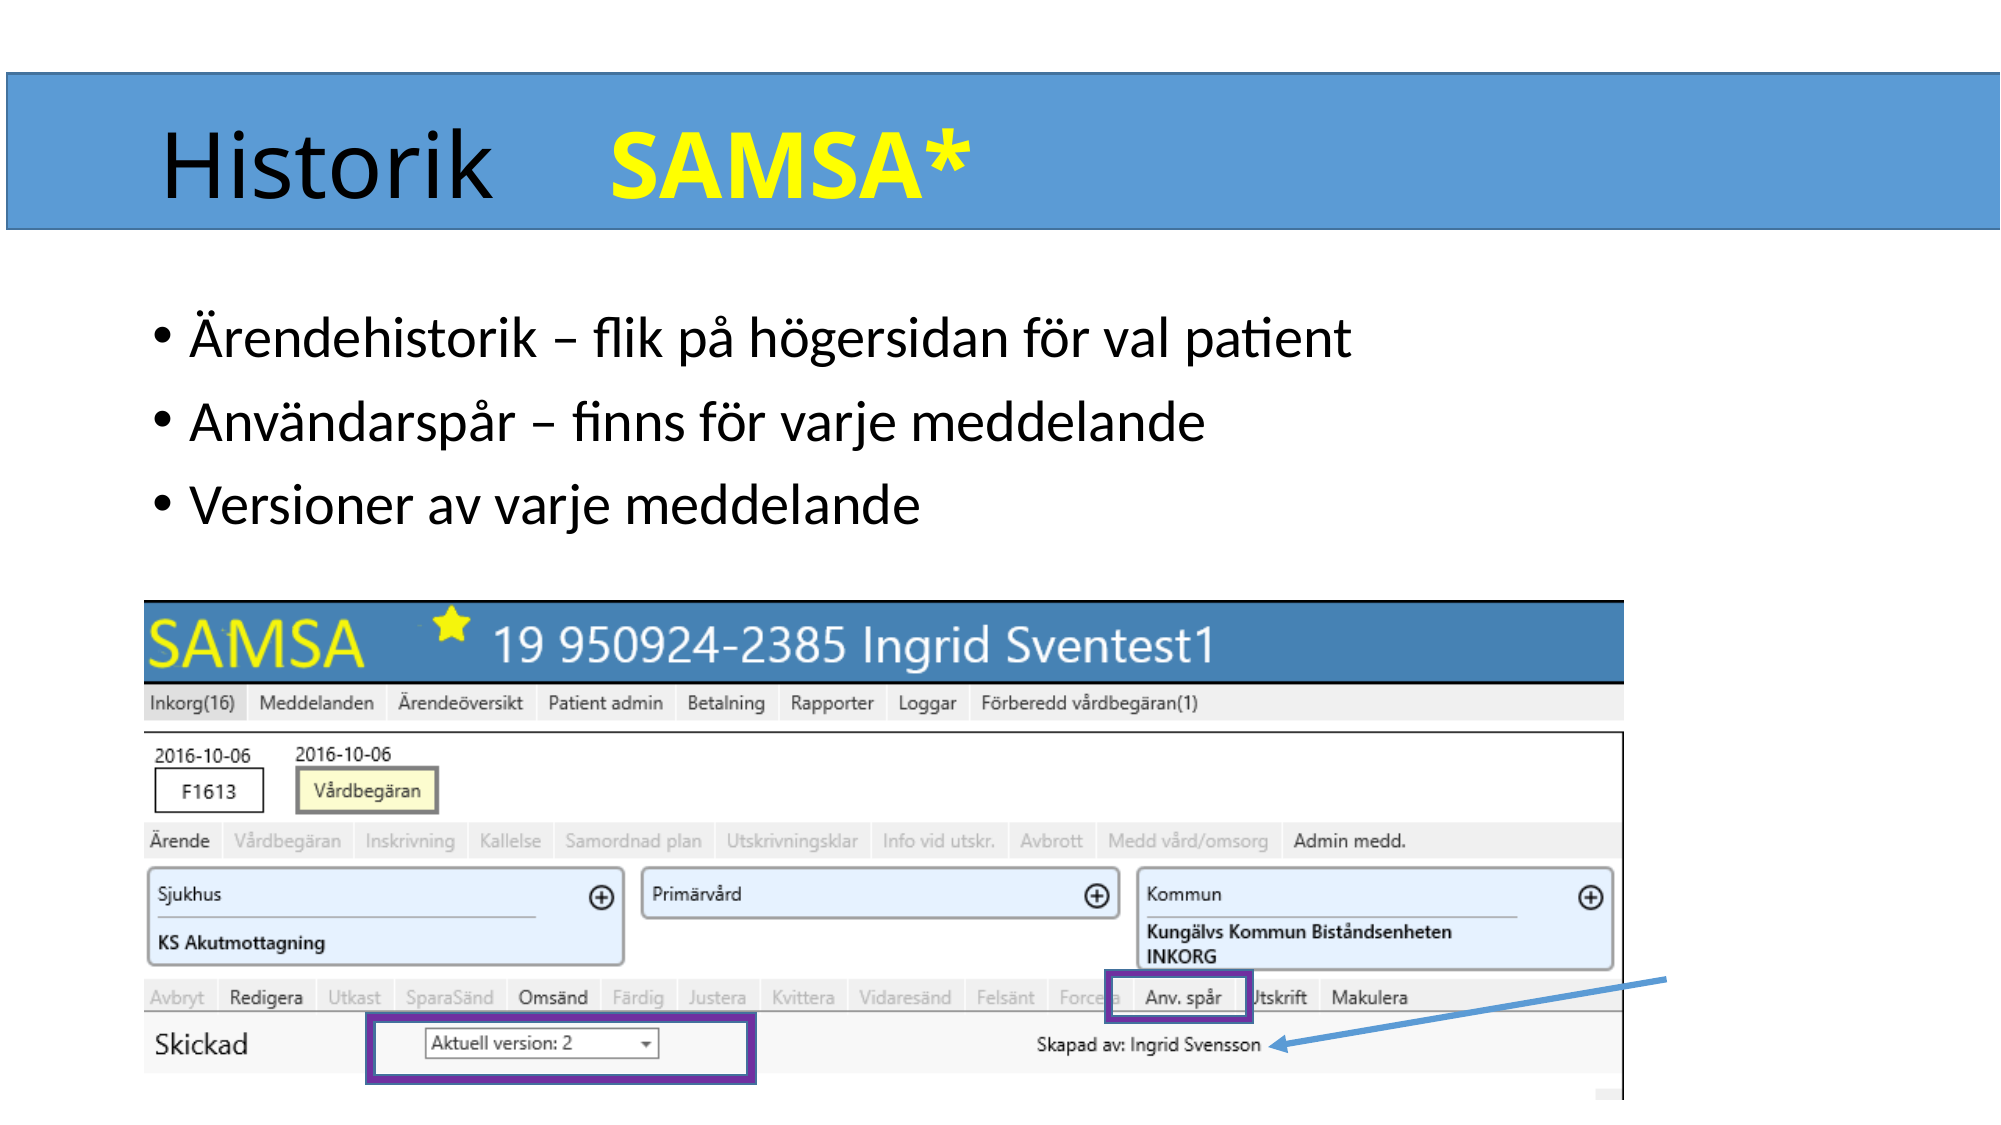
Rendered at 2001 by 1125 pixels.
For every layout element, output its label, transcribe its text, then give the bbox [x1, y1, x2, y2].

text_box [1870, 72, 2000, 230]
list Ärendehistorik – flik på högersidan för val patient Användarspår – finns för varje meddelande Versioner av varje meddelande [137, 299, 1863, 1014]
text_box [6, 72, 144, 230]
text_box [1267, 979, 1667, 1047]
title Historik SAMSA* [144, 59, 1870, 278]
picture [144, 600, 1624, 1100]
